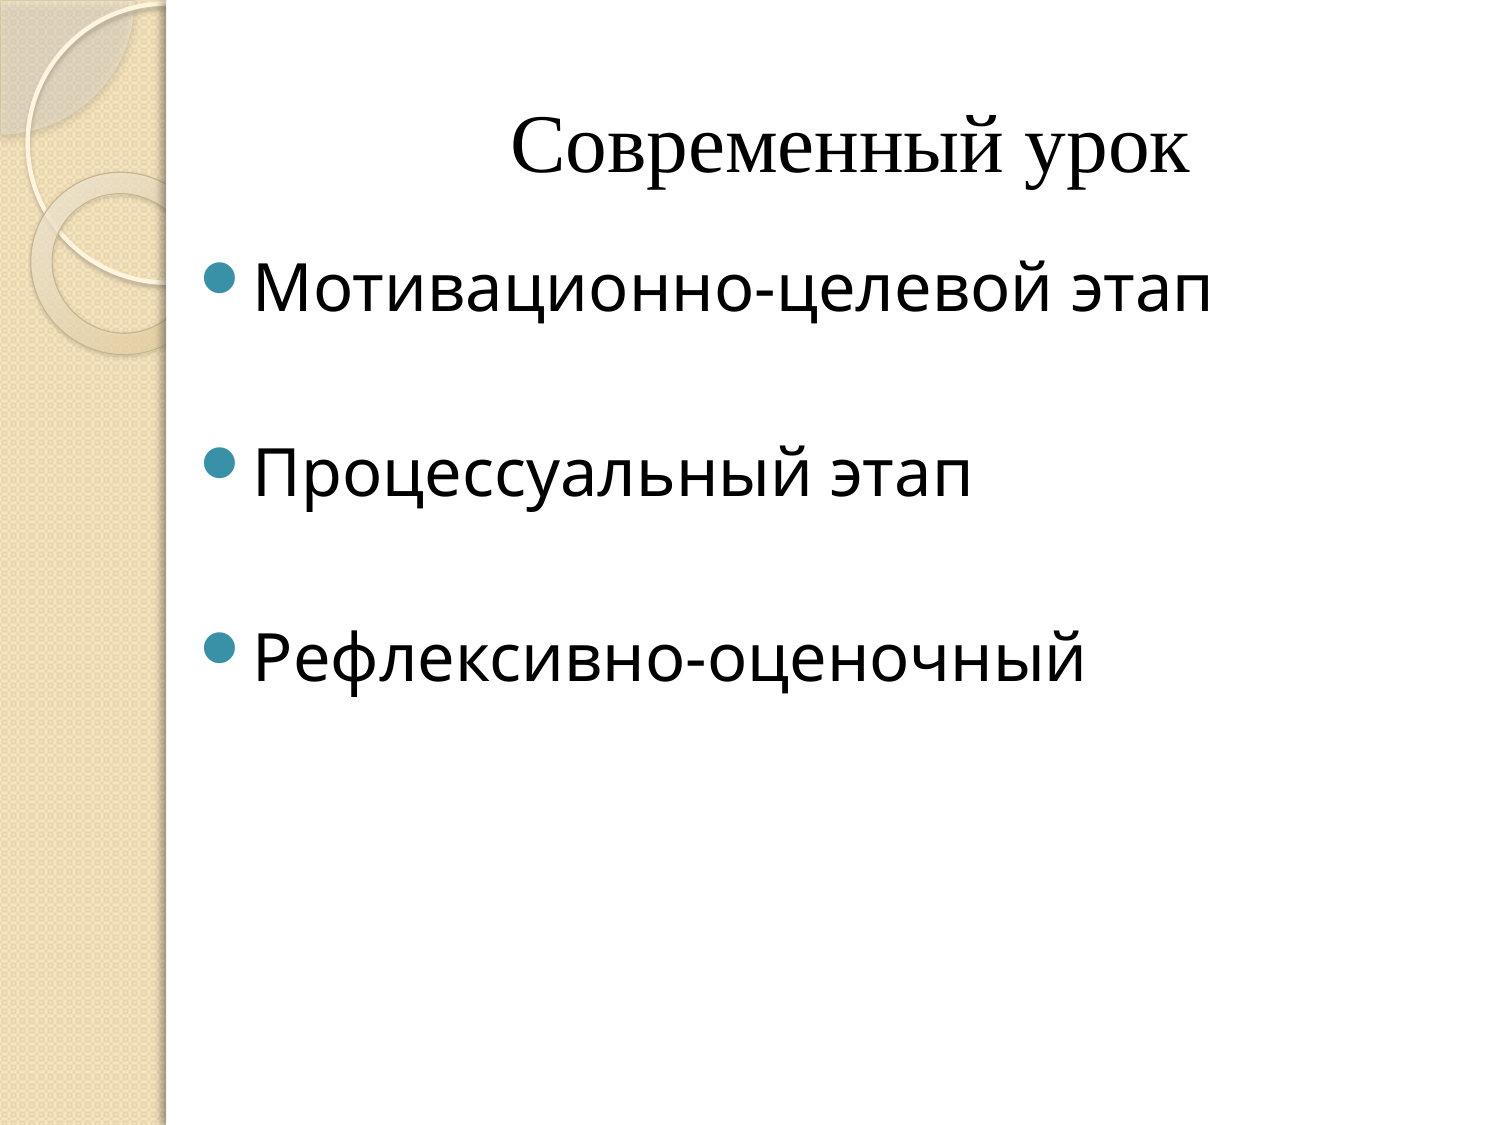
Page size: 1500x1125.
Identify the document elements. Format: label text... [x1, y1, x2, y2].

list Мотивационно-целевой этап Процессуальный этап Рефлексивно-оценочный [171, 237, 1471, 1025]
title Современный урок [235, 45, 1466, 233]
